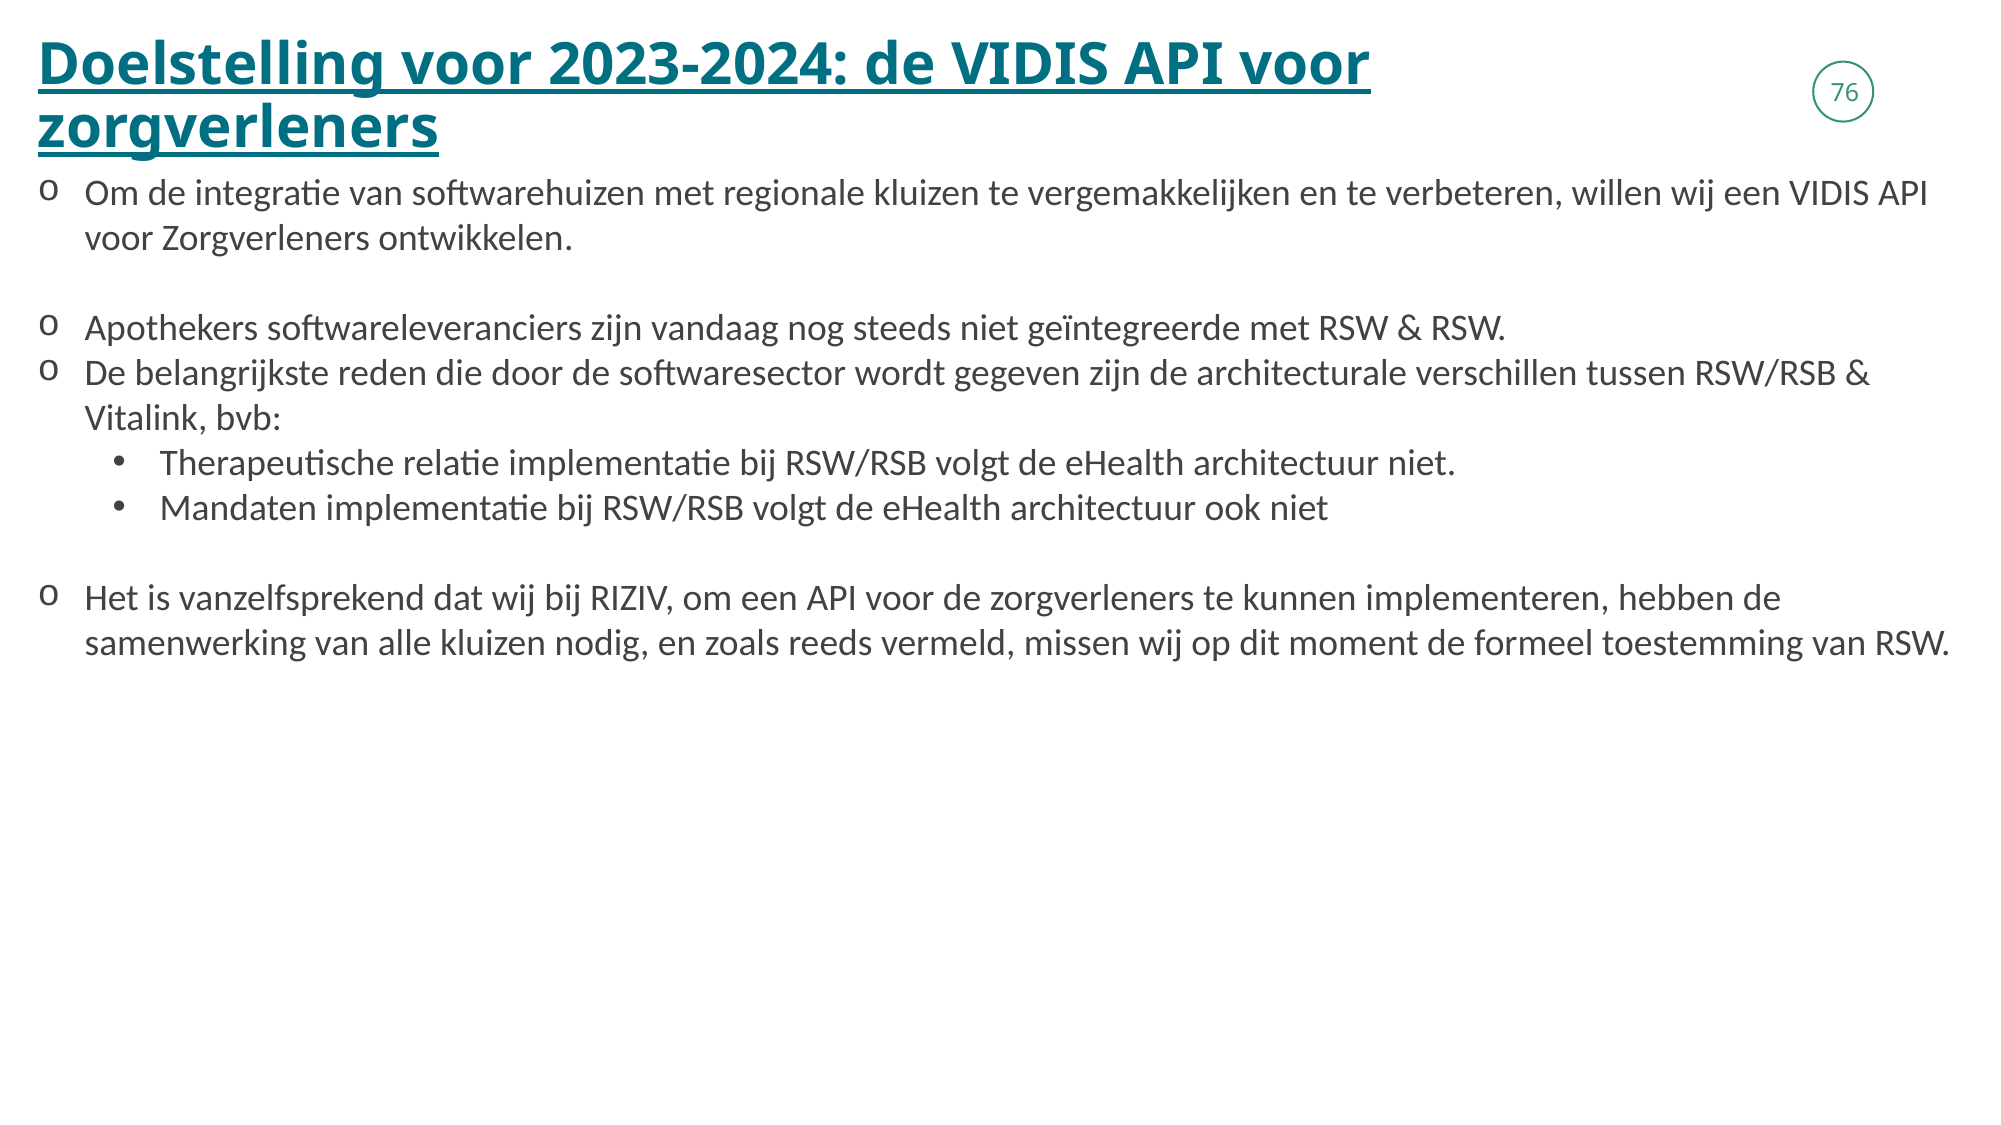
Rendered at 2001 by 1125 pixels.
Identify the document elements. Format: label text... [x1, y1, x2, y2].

text_box Doelstelling voor 2023-2024: de VIDIS API voor zorgverleners [22, 27, 1701, 122]
text_box Om de integratie van softwarehuizen met regionale kluizen te vergemakkelijken en te verbeteren, willen wij een VIDIS API voor Zorgverleners ontwikkelen. Apothekers softwareleveranciers zijn vandaag nog steeds niet geïntegreerde met RSW & RSW. De belangrijkste reden die door de softwaresector wordt gegeven zijn de architecturale verschillen tussen RSW/RSB & Vitalink, bvb: Therapeutische relatie implementatie bij RSW/RSB volgt de eHealth architectuur niet. Mandaten implementatie bij RSW/RSB volgt de eHealth architectuur ook niet Het is vanzelfsprekend dat wij bij RIZIV, om een API voor de zorgverleners te kunnen implementeren, hebben de samenwerking van alle kluizen nodig, en zoals reeds vermeld, missen wij op dit moment de formeel toestemming van RSW. [22, 160, 1971, 761]
